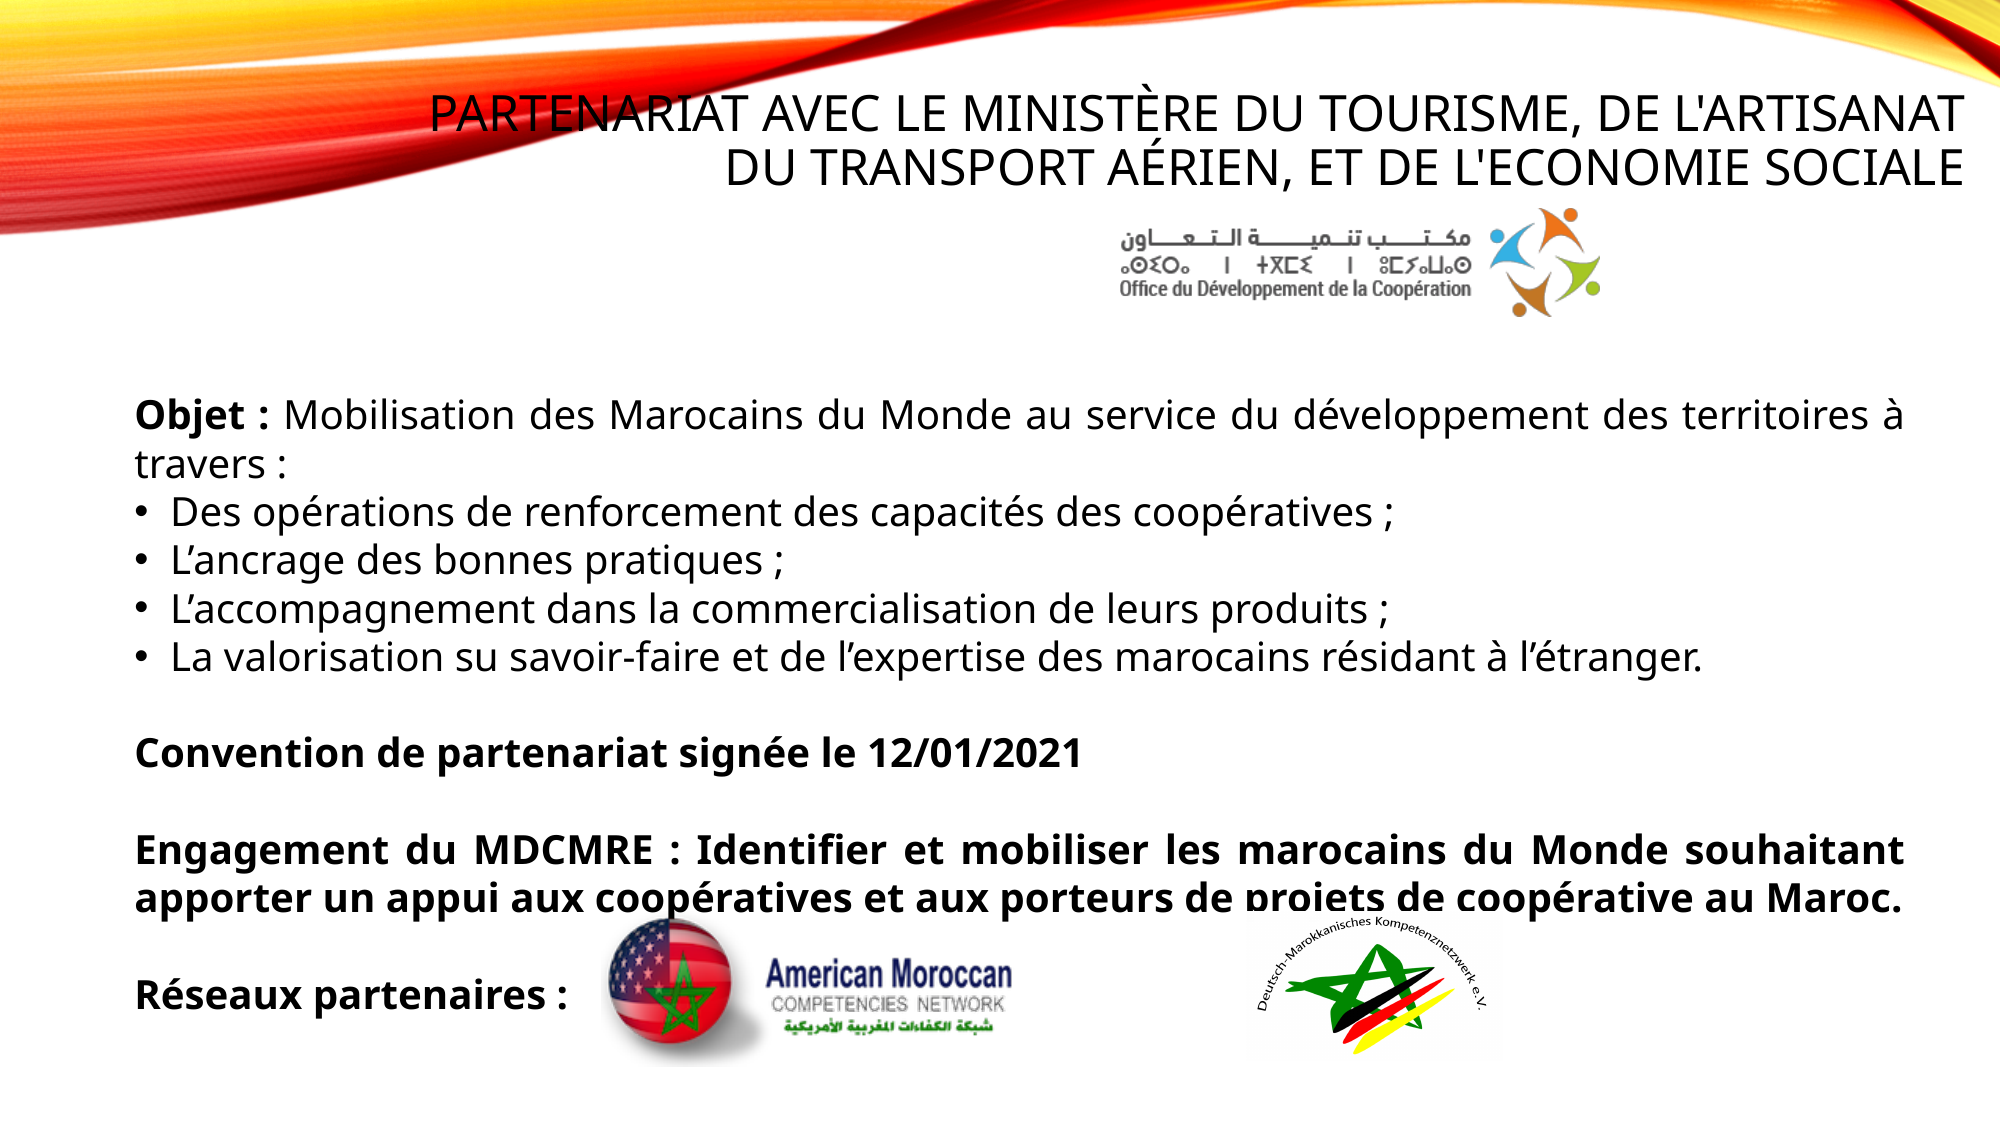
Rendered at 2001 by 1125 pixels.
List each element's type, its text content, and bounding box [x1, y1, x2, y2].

title Partenariat avec le Ministère du Tourisme, de l'Artisanat du Transport Aérien, et de l'Economie Sociale [355, 47, 1981, 237]
picture [0, 0, 2000, 237]
picture [1245, 911, 1503, 1061]
picture [1119, 208, 1600, 317]
list Objet : Mobilisation des Marocains du Monde au service du développement des territoires à travers : Des opérations de renforcement des capacités des coopératives ; L’ancrage des bonnes pratiques ; L’accompagnement dans la commercialisation de leurs produits ; La valorisation su savoir-faire et de l’expertise des marocains résidant à l’étranger. Convention de partenariat signée le 12/01/2021 Engagement du MDCMRE : Identifier et mobiliser les marocains du Monde souhaitant apporter un appui aux coopératives et aux porteurs de projets de coopérative au Maroc. Réseaux partenaires : [119, 382, 1922, 1067]
picture [601, 911, 1021, 1067]
